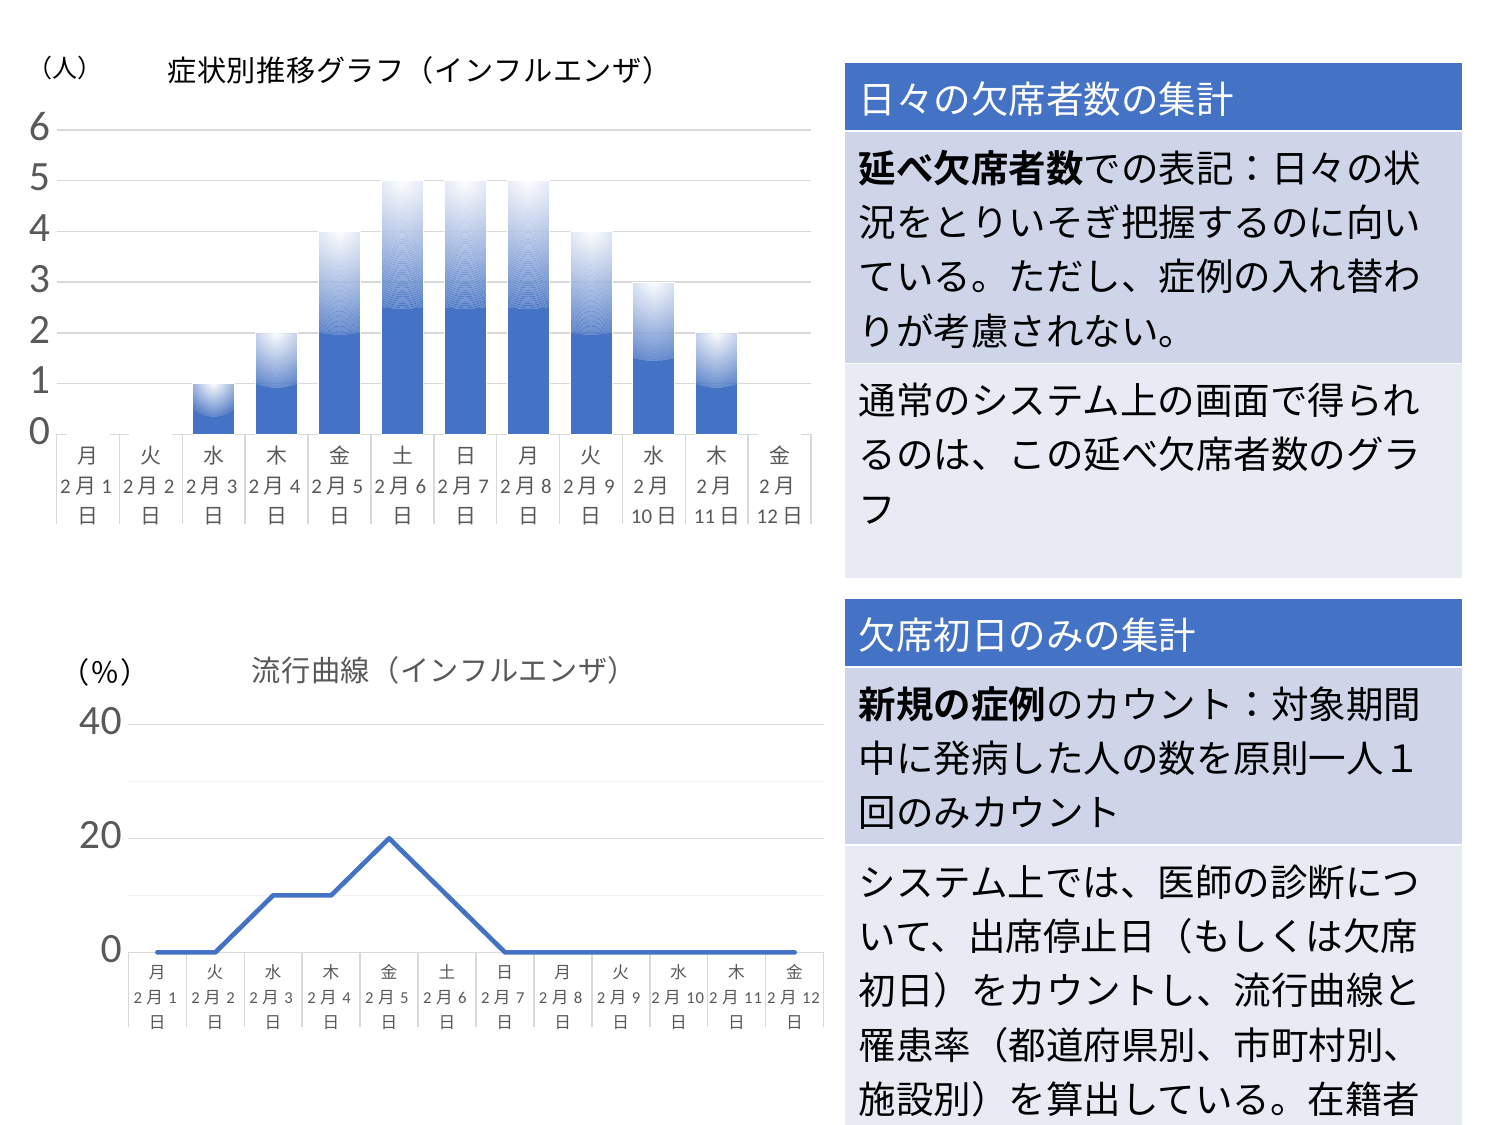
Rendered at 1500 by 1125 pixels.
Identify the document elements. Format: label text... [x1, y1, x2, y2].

table_header 日々の欠席者数の集計 [845, 63, 1462, 130]
chart [45, 620, 844, 1071]
table_header 欠席初日のみの集計 [845, 599, 1462, 666]
chart [12, 20, 828, 541]
table_cell 通常のシステム上の画面で得られるのは、この延べ欠席者数のグラフ [845, 364, 1462, 578]
table_cell 新規の症例のカウント：対象期間中に発病した人の数を原則一人１回のみカウント [845, 668, 1462, 844]
table_cell システム上では、医師の診断について、出席停止日（もしくは欠席初日）をカウントし、流行曲線と罹患率（都道府県別、市町村別、施設別）を算出している。在籍者数を分母に％表示。 [845, 846, 1462, 1125]
table_cell 延べ欠席者数での表記：日々の状況をとりいそぎ把握するのに向いている。ただし、症例の入れ替わりが考慮されない。 [845, 132, 1462, 363]
